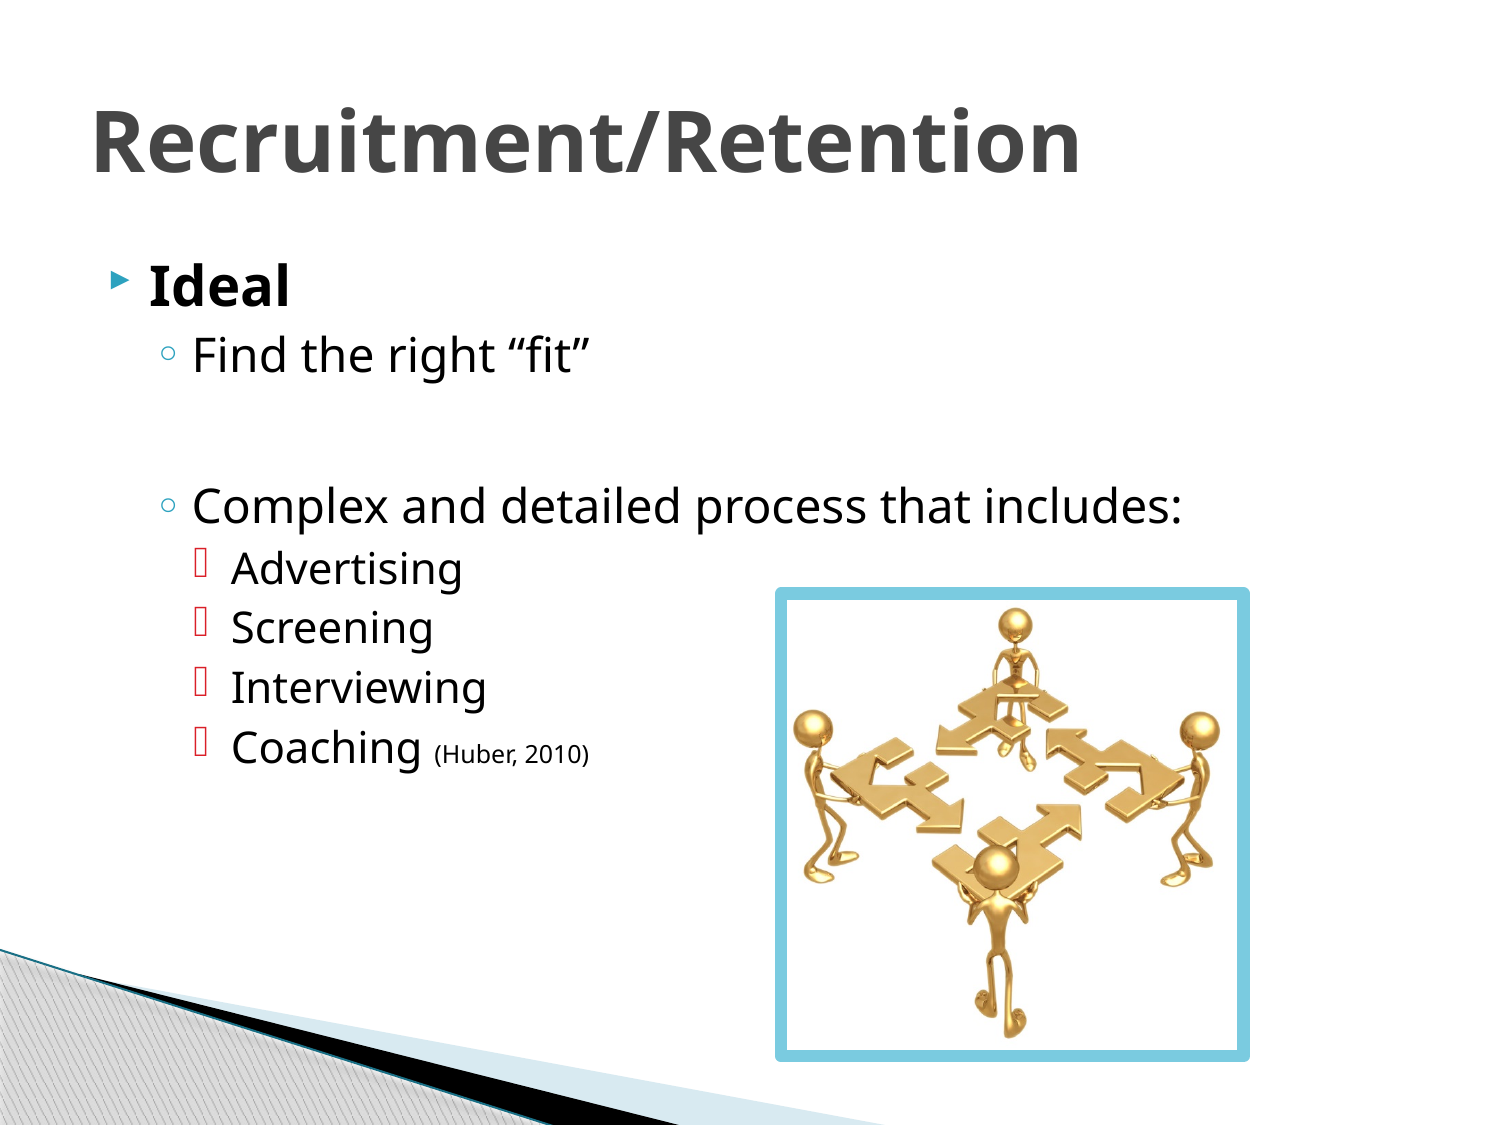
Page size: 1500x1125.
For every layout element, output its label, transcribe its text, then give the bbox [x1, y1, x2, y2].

title Recruitment/Retention [75, 45, 1425, 233]
picture [787, 599, 1238, 1051]
list Ideal Find the right “fit” Complex and detailed process that includes: Advertising Screening Interviewing Coaching (Huber, 2010) [75, 243, 1425, 986]
